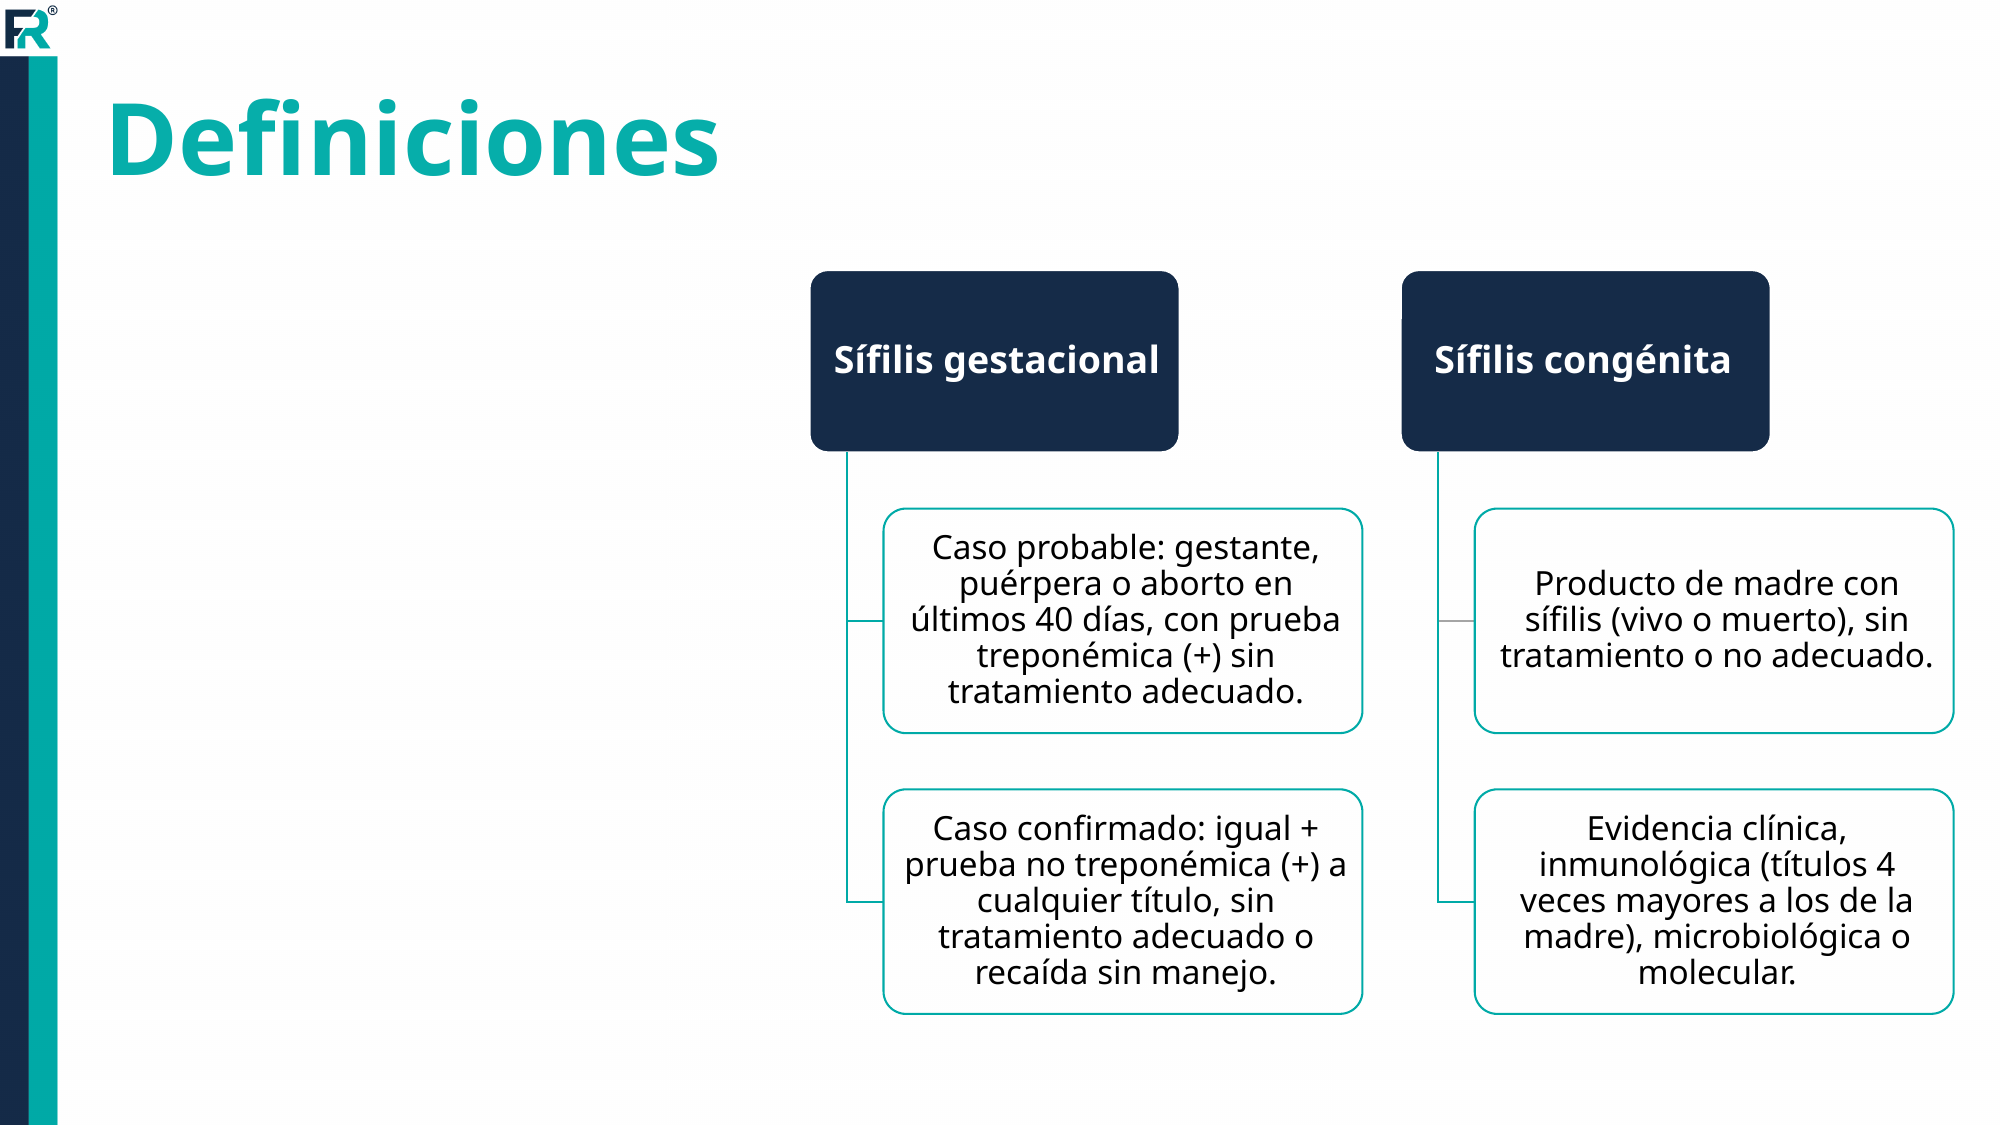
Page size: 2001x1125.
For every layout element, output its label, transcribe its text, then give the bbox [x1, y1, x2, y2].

picture [0, 0, 2001, 1125]
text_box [809, 236, 1954, 1048]
title Definiciones [89, 0, 856, 286]
